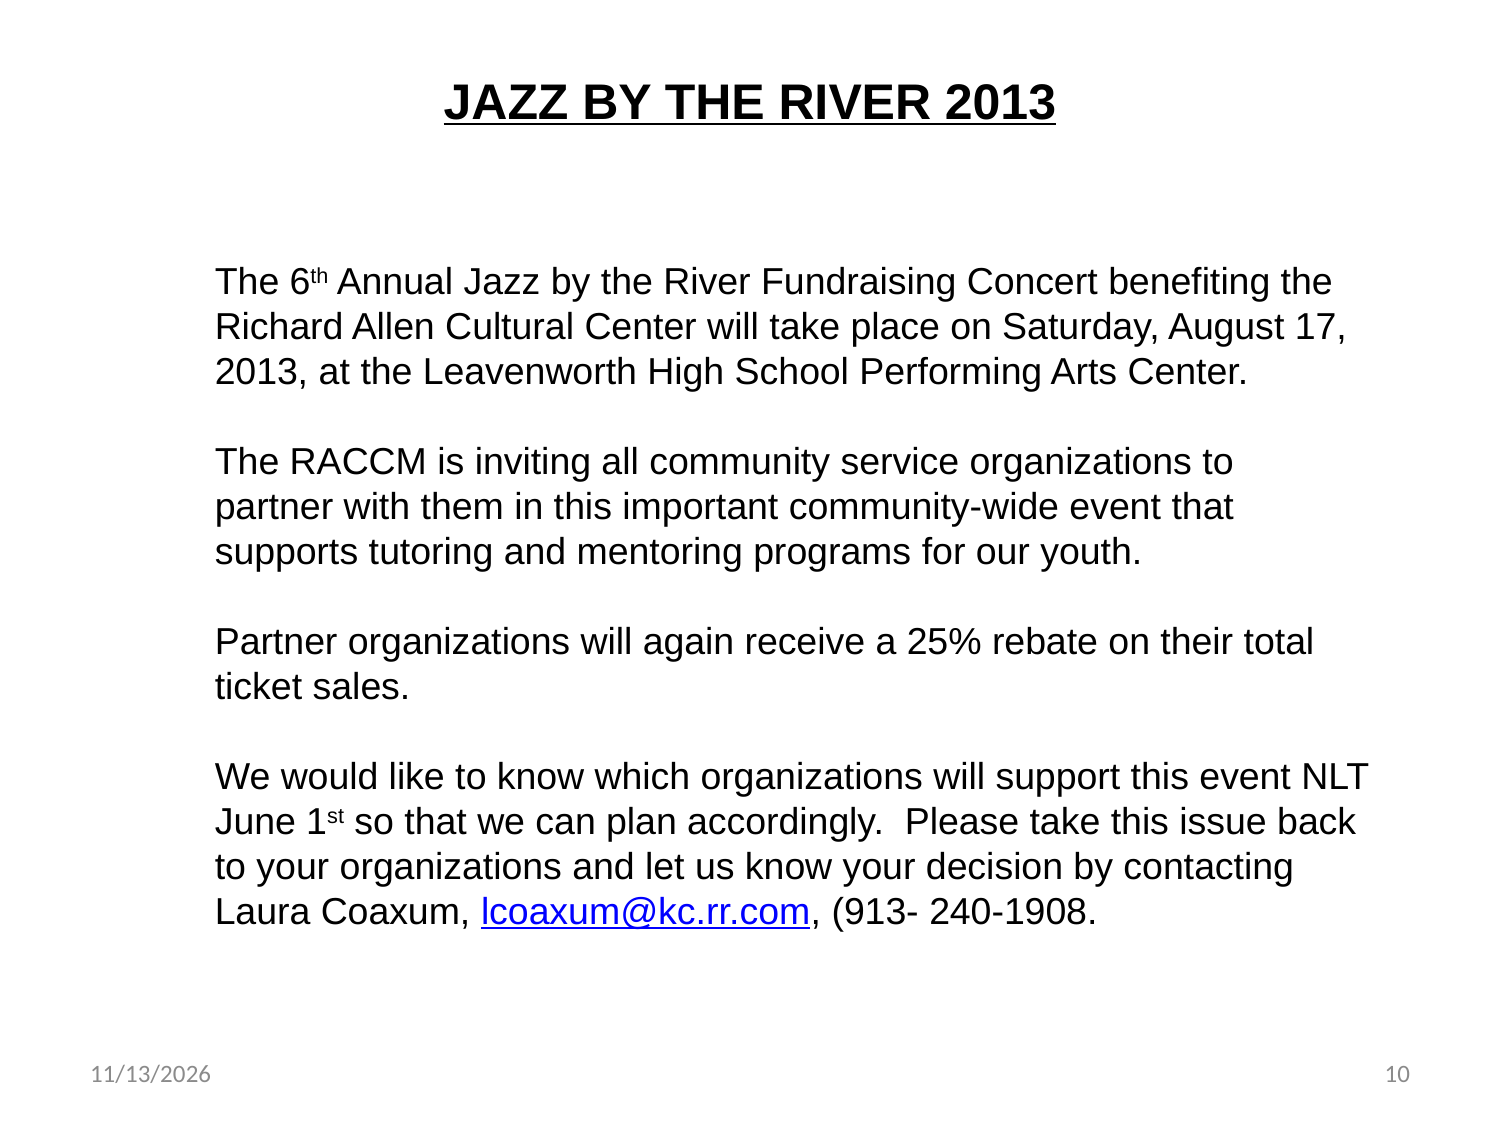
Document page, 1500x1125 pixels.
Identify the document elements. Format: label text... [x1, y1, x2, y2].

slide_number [75, 1042, 425, 1103]
text_box JAZZ BY THE RIVER 2013 [212, 62, 1288, 138]
slide_number 10 [1074, 1042, 1425, 1103]
text_box The 6th Annual Jazz by the River Fundraising Concert benefiting the Richard Allen Cultural Center will take place on Saturday, August 17, 2013, at the Leavenworth High School Performing Arts Center. The RACCM is inviting all community service organizations to partner with them in this important community-wide event that supports tutoring and mentoring programs for our youth. Partner organizations will again receive a 25% rebate on their total ticket sales. We would like to know which organizations will support this event NLT June 1st so that we can plan accordingly. Please take this issue back to your organizations and let us know your decision by contacting Laura Coaxum, lcoaxum@kc.rr.com, (913- 240-1908. [199, 249, 1388, 940]
